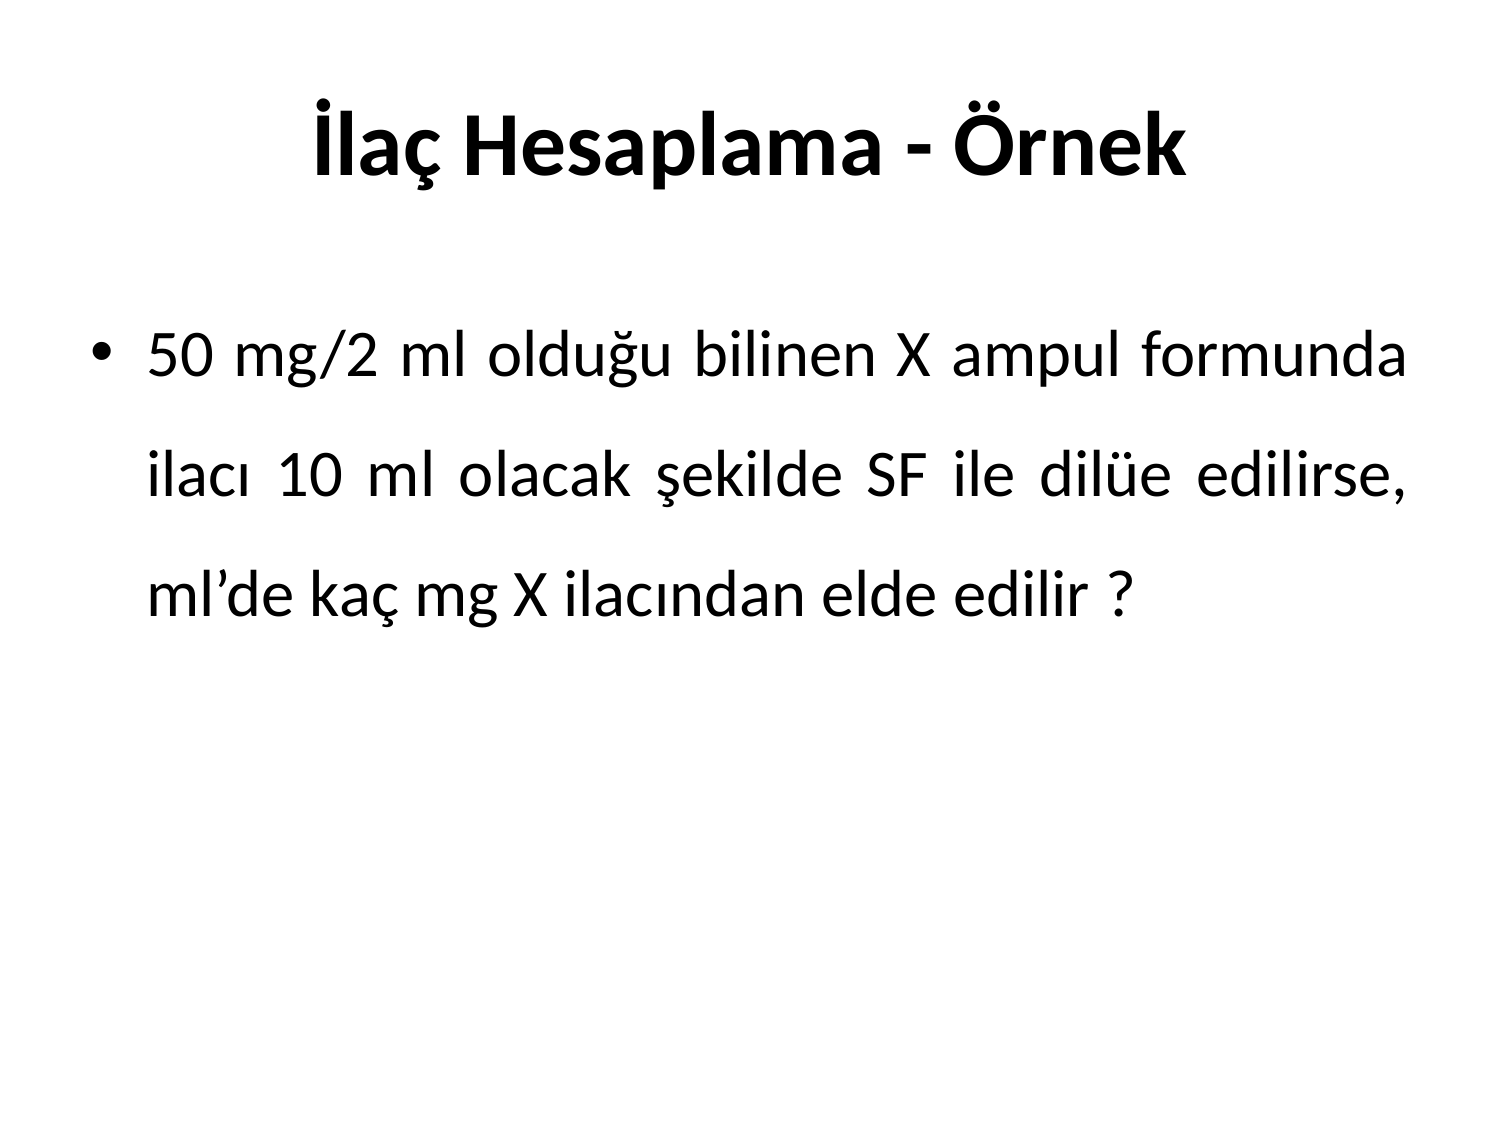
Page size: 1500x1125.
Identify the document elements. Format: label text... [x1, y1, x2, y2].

title İlaç Hesaplama - Örnek [75, 45, 1425, 233]
list 50 mg/2 ml olduğu bilinen X ampul formunda ilacı 10 ml olacak şekilde SF ile dilüe edilirse, ml’de kaç mg X ilacından elde edilir ? [75, 262, 1425, 1005]
